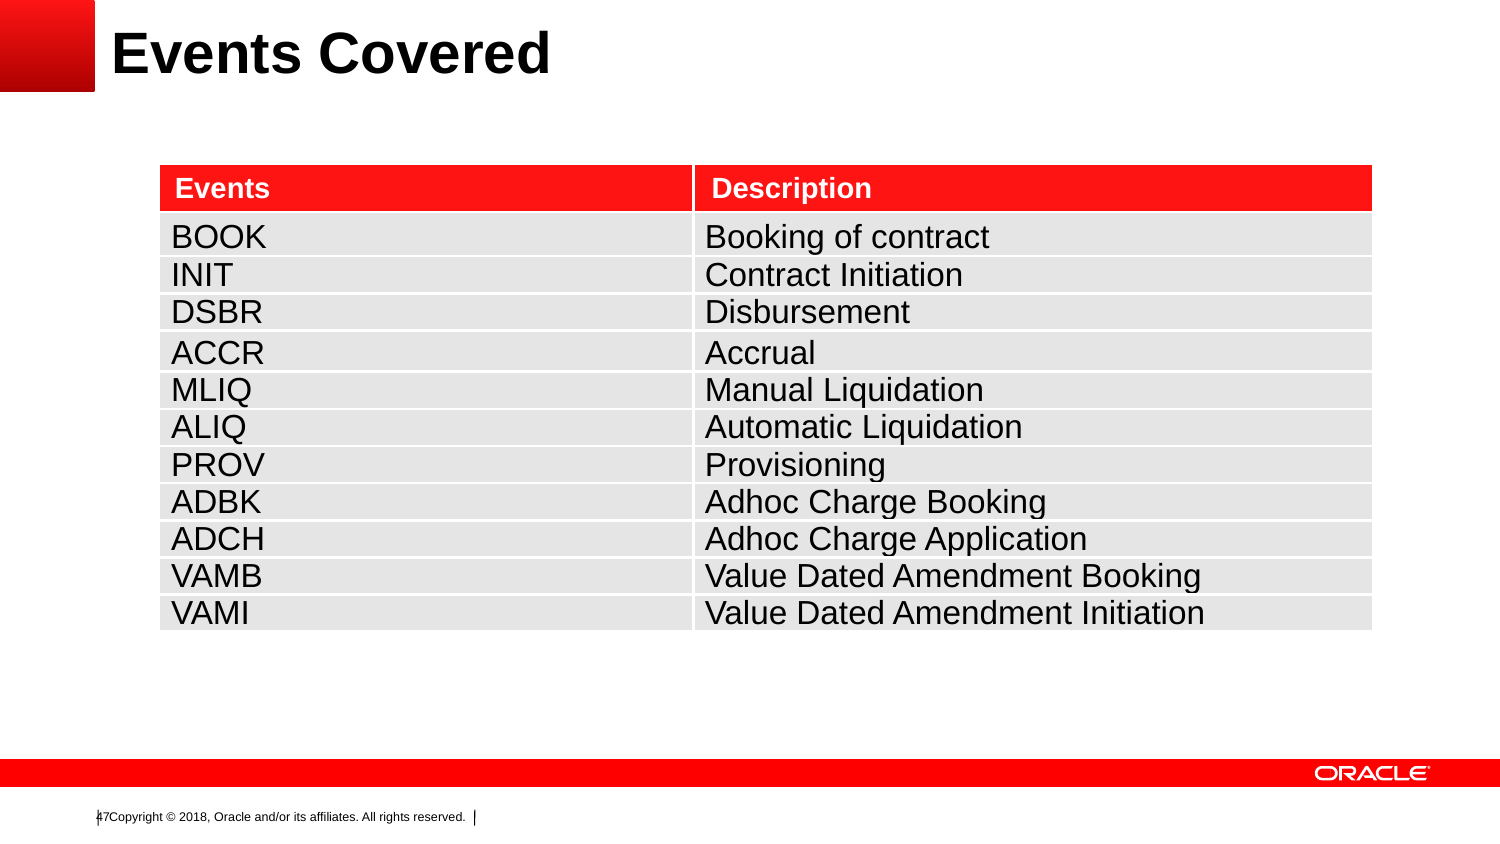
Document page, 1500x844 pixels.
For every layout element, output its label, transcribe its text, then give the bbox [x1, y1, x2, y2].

table_cell Provisioning [695, 447, 1372, 482]
table_cell PROV [160, 447, 692, 482]
table_cell BOOK [160, 213, 692, 255]
table_cell VAMB [160, 559, 692, 593]
list [32, 126, 1482, 725]
table_cell ACCR [160, 332, 692, 370]
table_cell VAMI [160, 596, 692, 630]
title Events Covered [111, 23, 1462, 90]
table_header Description [695, 165, 1372, 211]
table_cell Accrual [695, 332, 1372, 370]
picture [0, 759, 1500, 787]
table_cell Booking of contract [695, 213, 1372, 255]
table_cell Disbursement [695, 295, 1372, 329]
table_cell Value Dated Amendment Booking [695, 559, 1372, 593]
table_cell ALIQ [160, 410, 692, 445]
table_cell ADBK [160, 484, 692, 519]
table_cell Manual Liquidation [695, 373, 1372, 408]
table_cell ADCH [160, 522, 692, 556]
table_cell MLIQ [160, 373, 692, 408]
table_cell Value Dated Amendment Initiation [695, 596, 1372, 630]
table_cell Automatic Liquidation [695, 410, 1372, 445]
table_cell Adhoc Charge Booking [695, 484, 1372, 519]
table_header Events [160, 165, 692, 211]
table_cell INIT [160, 257, 692, 292]
table_cell DSBR [160, 295, 692, 329]
table_cell Adhoc Charge Application [695, 522, 1372, 556]
table_cell Contract Initiation [695, 257, 1372, 292]
